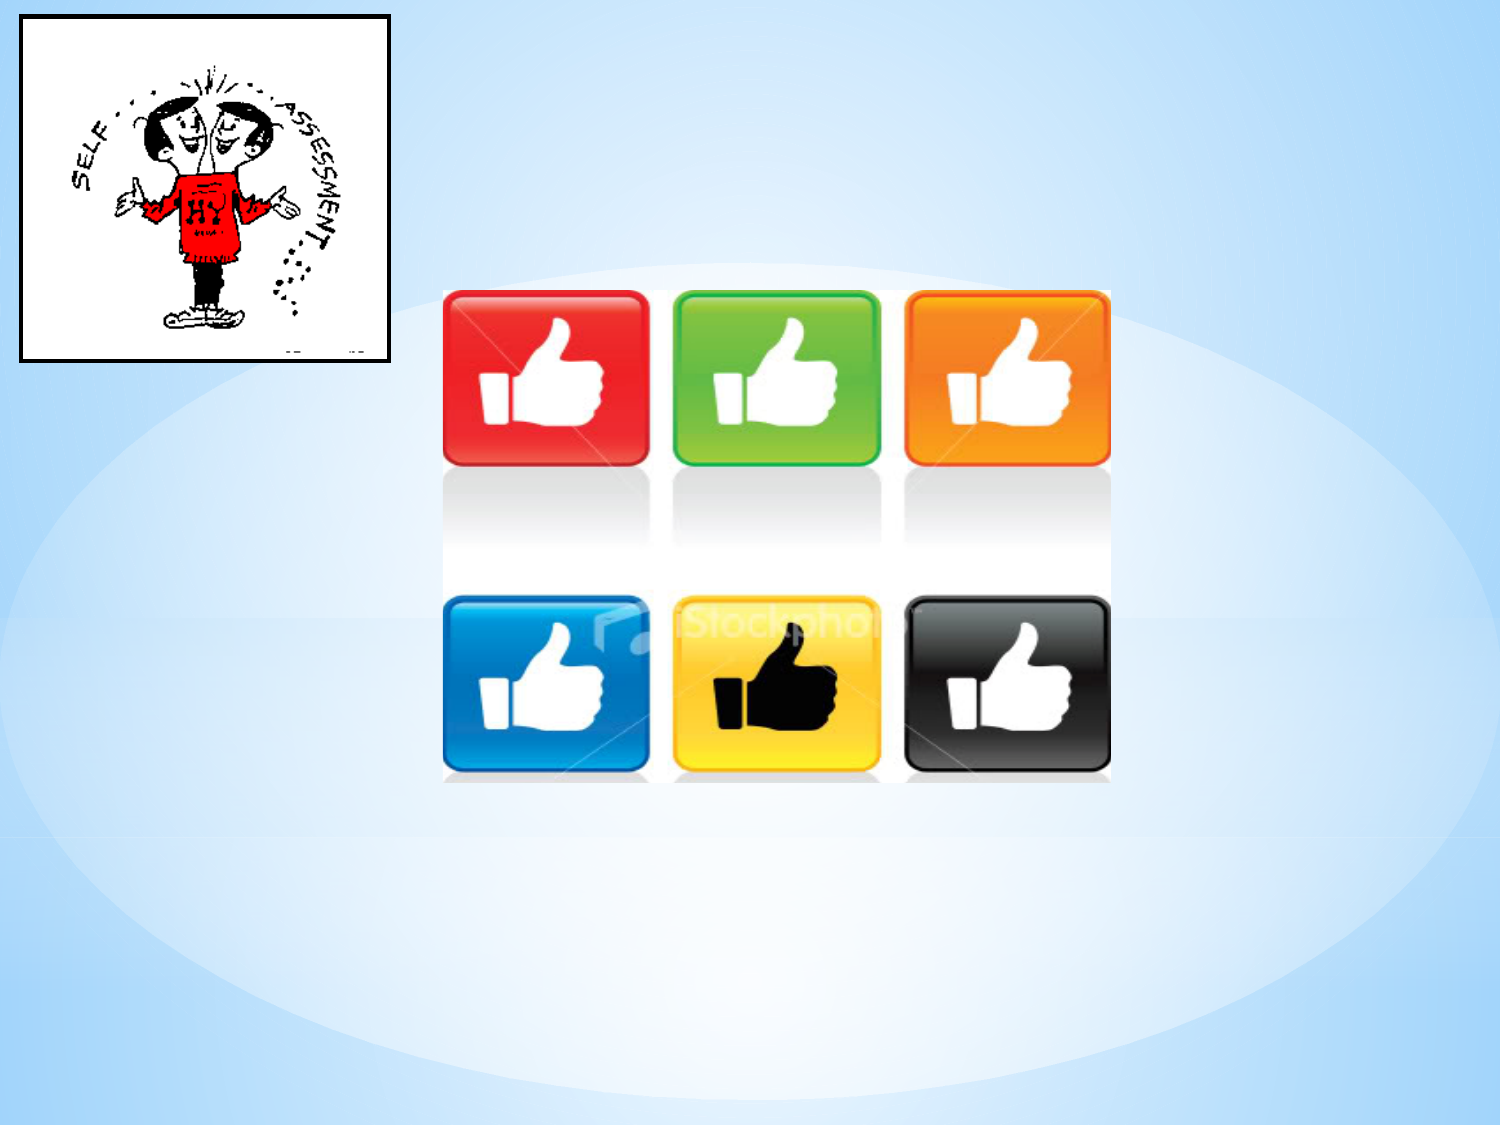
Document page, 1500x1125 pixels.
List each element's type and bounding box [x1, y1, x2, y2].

picture [442, 290, 1112, 784]
picture [23, 18, 387, 359]
